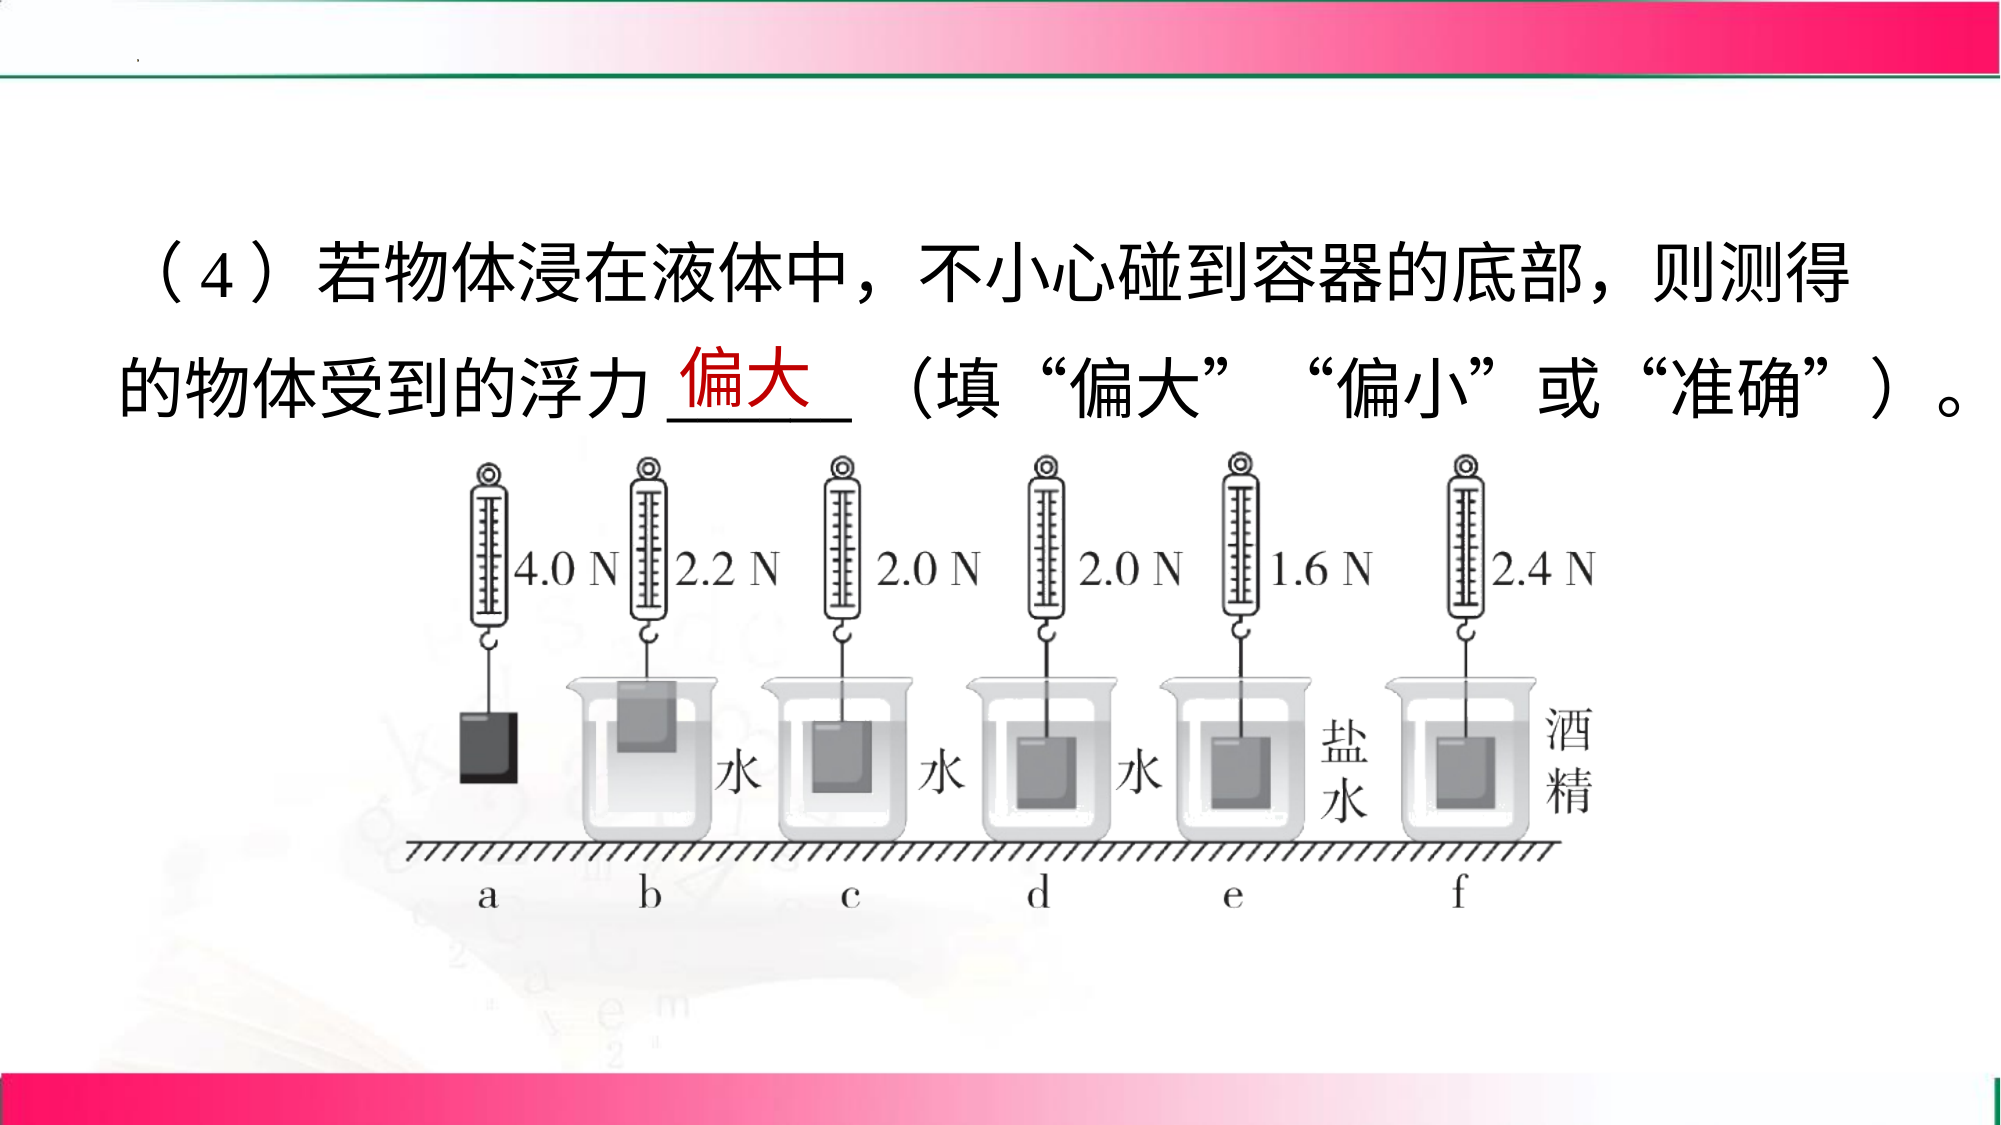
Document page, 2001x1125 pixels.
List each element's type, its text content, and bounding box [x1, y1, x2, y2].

picture [0, 0, 2001, 1125]
text_box 偏大 [654, 299, 837, 405]
text_box （4）若物体浸在液体中，不小心碰到容器的底部，则测得 的物体受到的浮力______（填“偏大”“偏小”或“准确”）。 [117, 188, 1882, 415]
